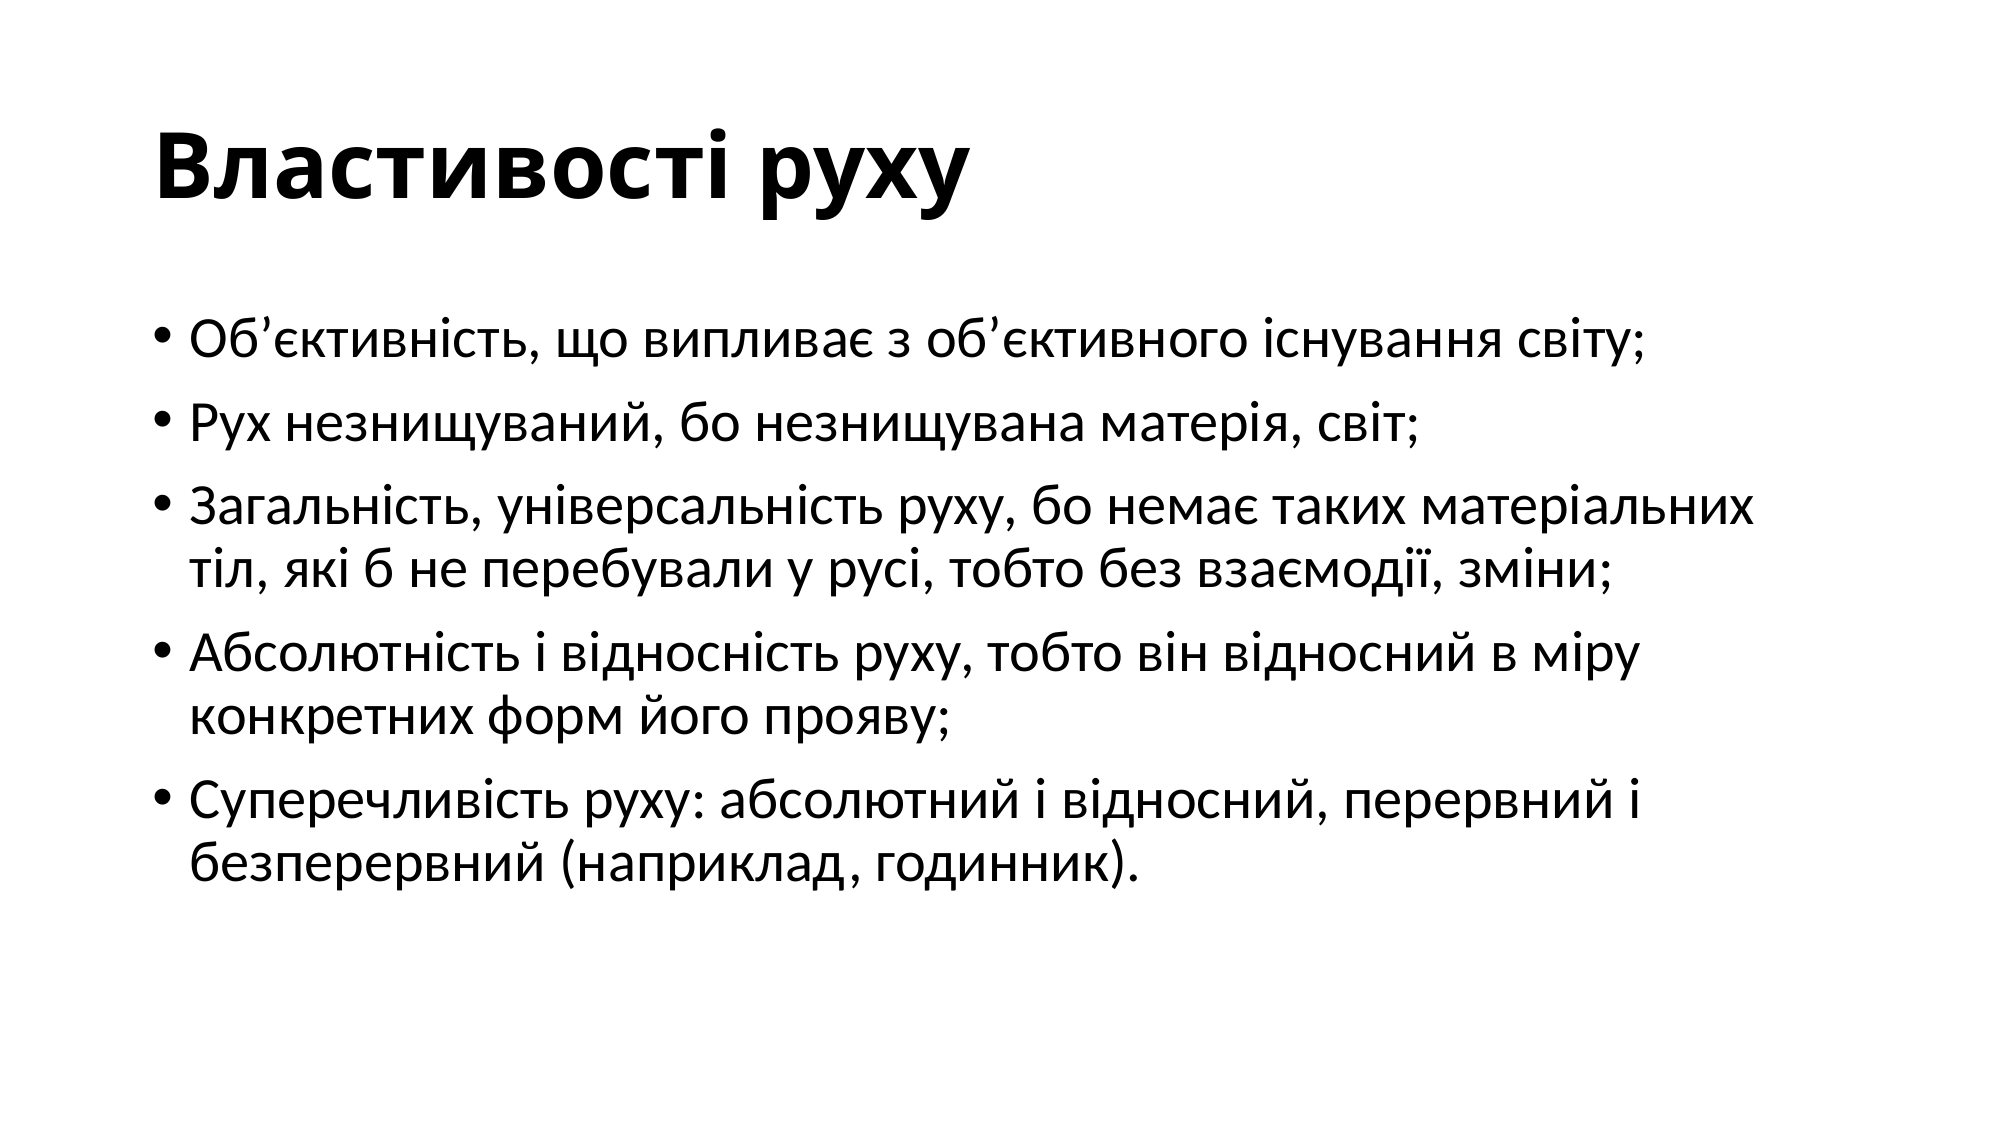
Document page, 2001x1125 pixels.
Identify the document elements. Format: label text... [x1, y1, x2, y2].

list Об’єктивність, що випливає з об’єктивного існування світу; Рух незнищуваний, бо незнищувана матерія, світ; Загальність, універсальність руху, бо немає таких матеріальних тіл, які б не перебували у русі, тобто без взаємодії, зміни; Абсолютність і відносність руху, тобто він відносний в міру конкретних форм його прояву; Суперечливість руху: абсолютний і відносний, перервний і безперервний (наприклад, годинник). [137, 299, 1863, 1014]
title Властивості руху [137, 59, 1863, 278]
